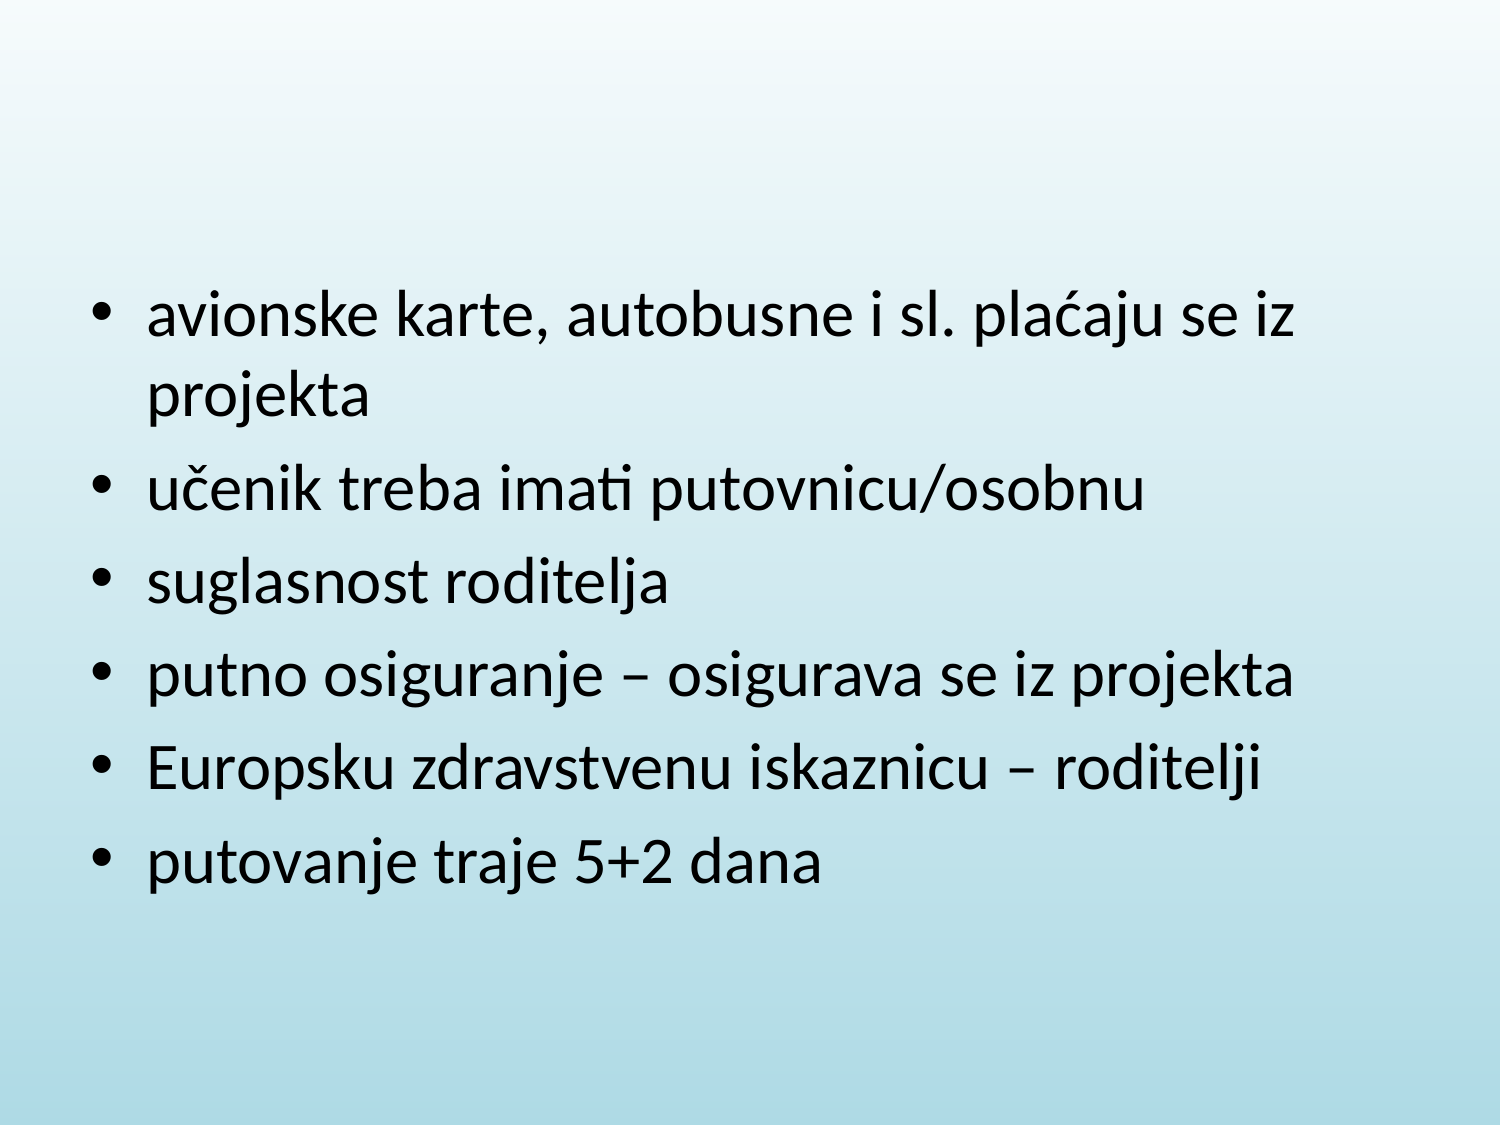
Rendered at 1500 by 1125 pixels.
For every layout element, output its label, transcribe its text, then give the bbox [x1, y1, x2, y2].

list avionske karte, autobusne i sl. plaćaju se iz projekta učenik treba imati putovnicu/osobnu suglasnost roditelja putno osiguranje – osigurava se iz projekta Europsku zdravstvenu iskaznicu – roditelji putovanje traje 5+2 dana [74, 262, 1426, 1006]
